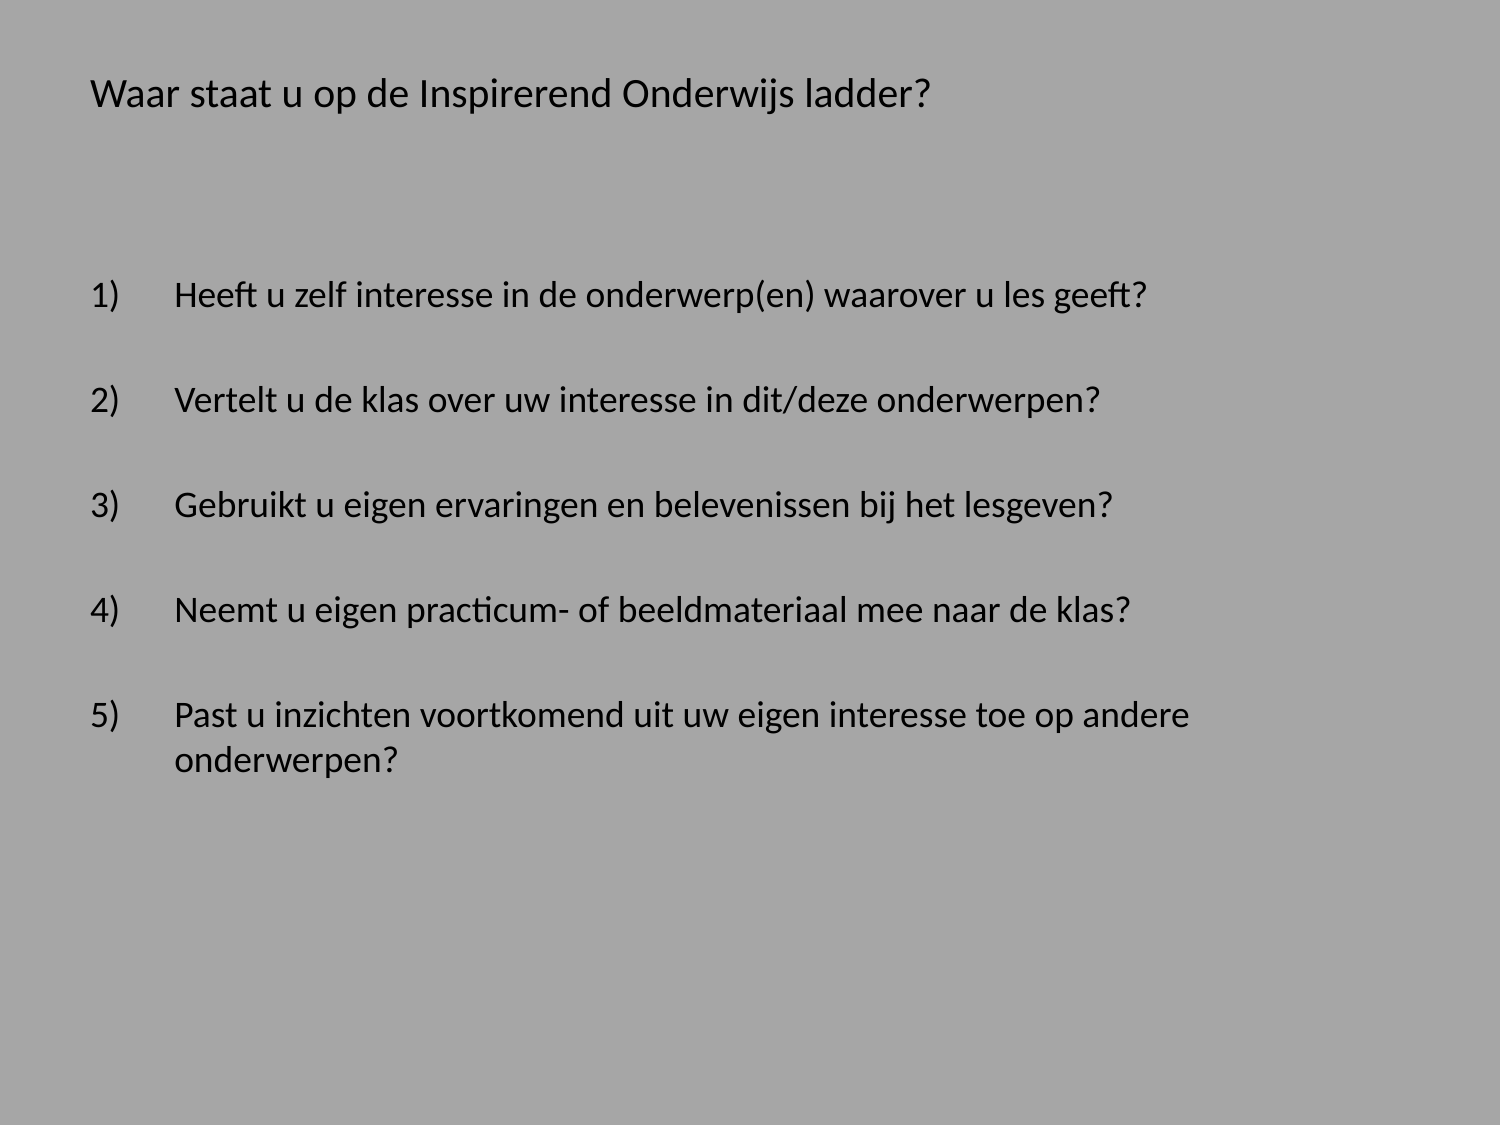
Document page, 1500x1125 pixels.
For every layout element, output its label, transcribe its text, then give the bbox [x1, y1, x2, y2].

title Waar staat u op de Inspirerend Onderwijs ladder? [75, 45, 1425, 138]
list Heeft u zelf interesse in de onderwerp(en) waarover u les geeft? Vertelt u de klas over uw interesse in dit/deze onderwerpen? Gebruikt u eigen ervaringen en belevenissen bij het lesgeven? Neemt u eigen practicum- of beeldmateriaal mee naar de klas? Past u inzichten voortkomend uit uw eigen interesse toe op andere onderwerpen? [75, 262, 1425, 1005]
